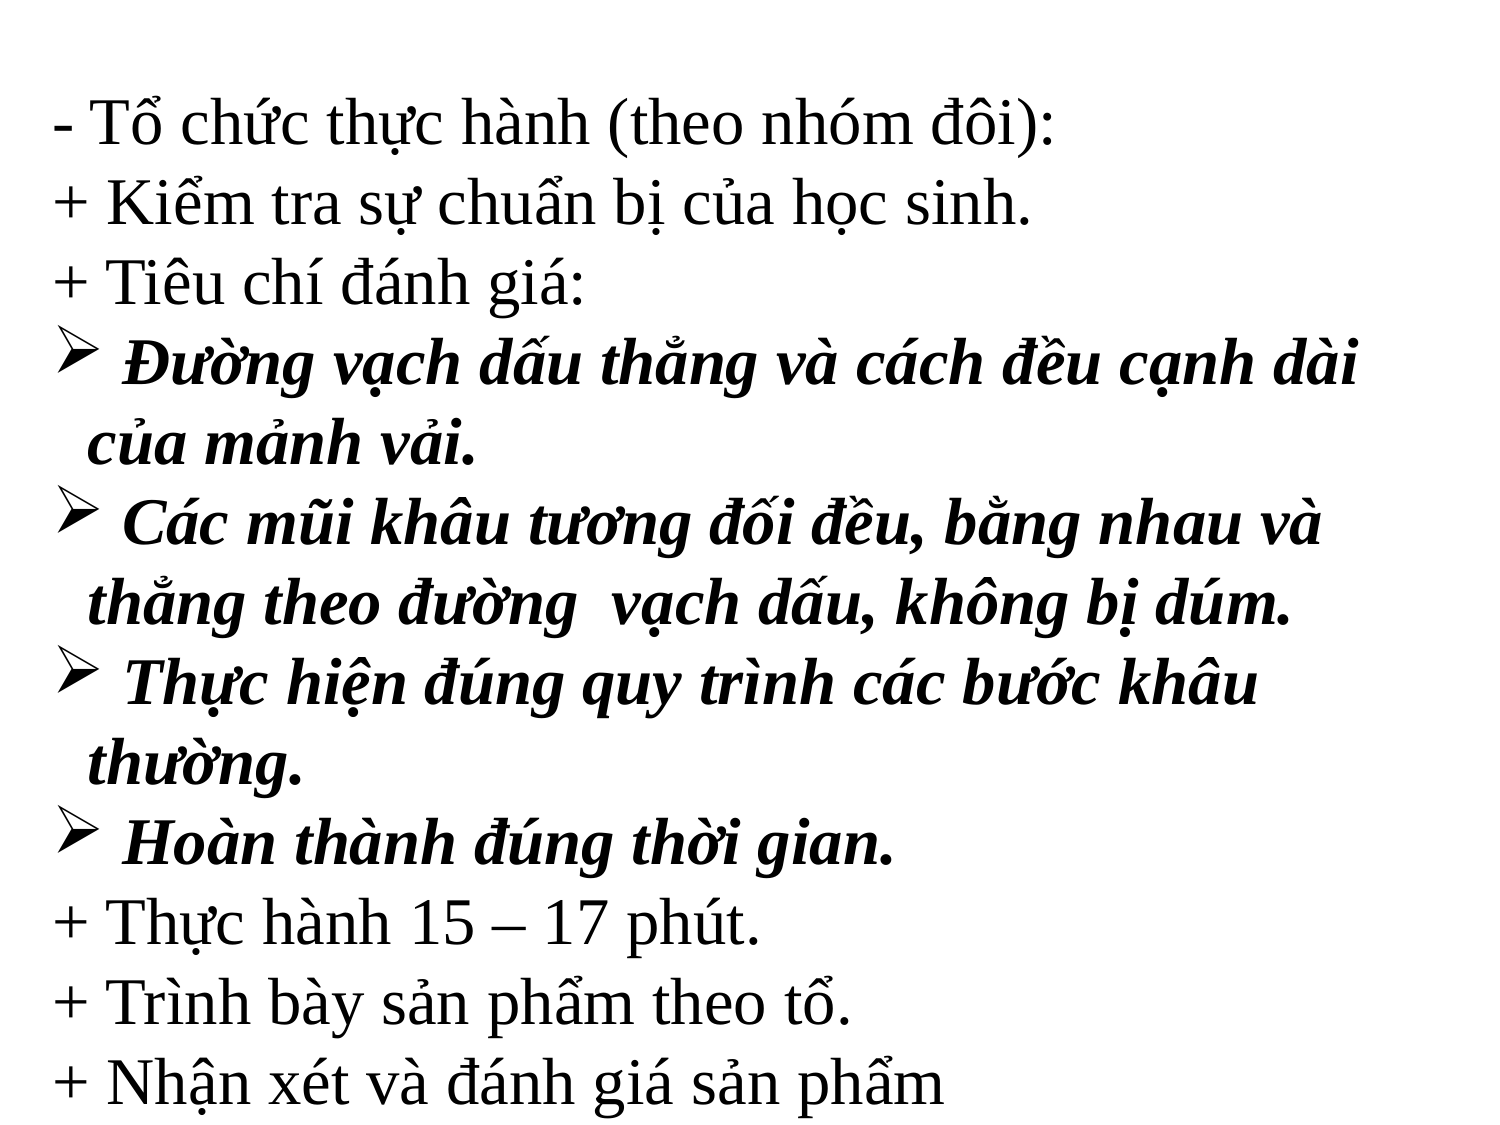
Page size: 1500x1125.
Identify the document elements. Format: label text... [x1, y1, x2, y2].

text_box - Tổ chức thực hành (theo nhóm đôi): + Kiểm tra sự chuẩn bị của học sinh. + Tiêu chí đánh giá: Đường vạch dấu thẳng và cách đều cạnh dài của mảnh vải. Các mũi khâu tương đối đều, bằng nhau và thẳng theo đường vạch dấu, không bị dúm. Thực hiện đúng quy trình các bước khâu thường. Hoàn thành đúng thời gian. + Thực hành 15 – 17 phút. + Trình bày sản phẩm theo tổ. + Nhận xét và đánh giá sản phẩm [37, 70, 1475, 1125]
